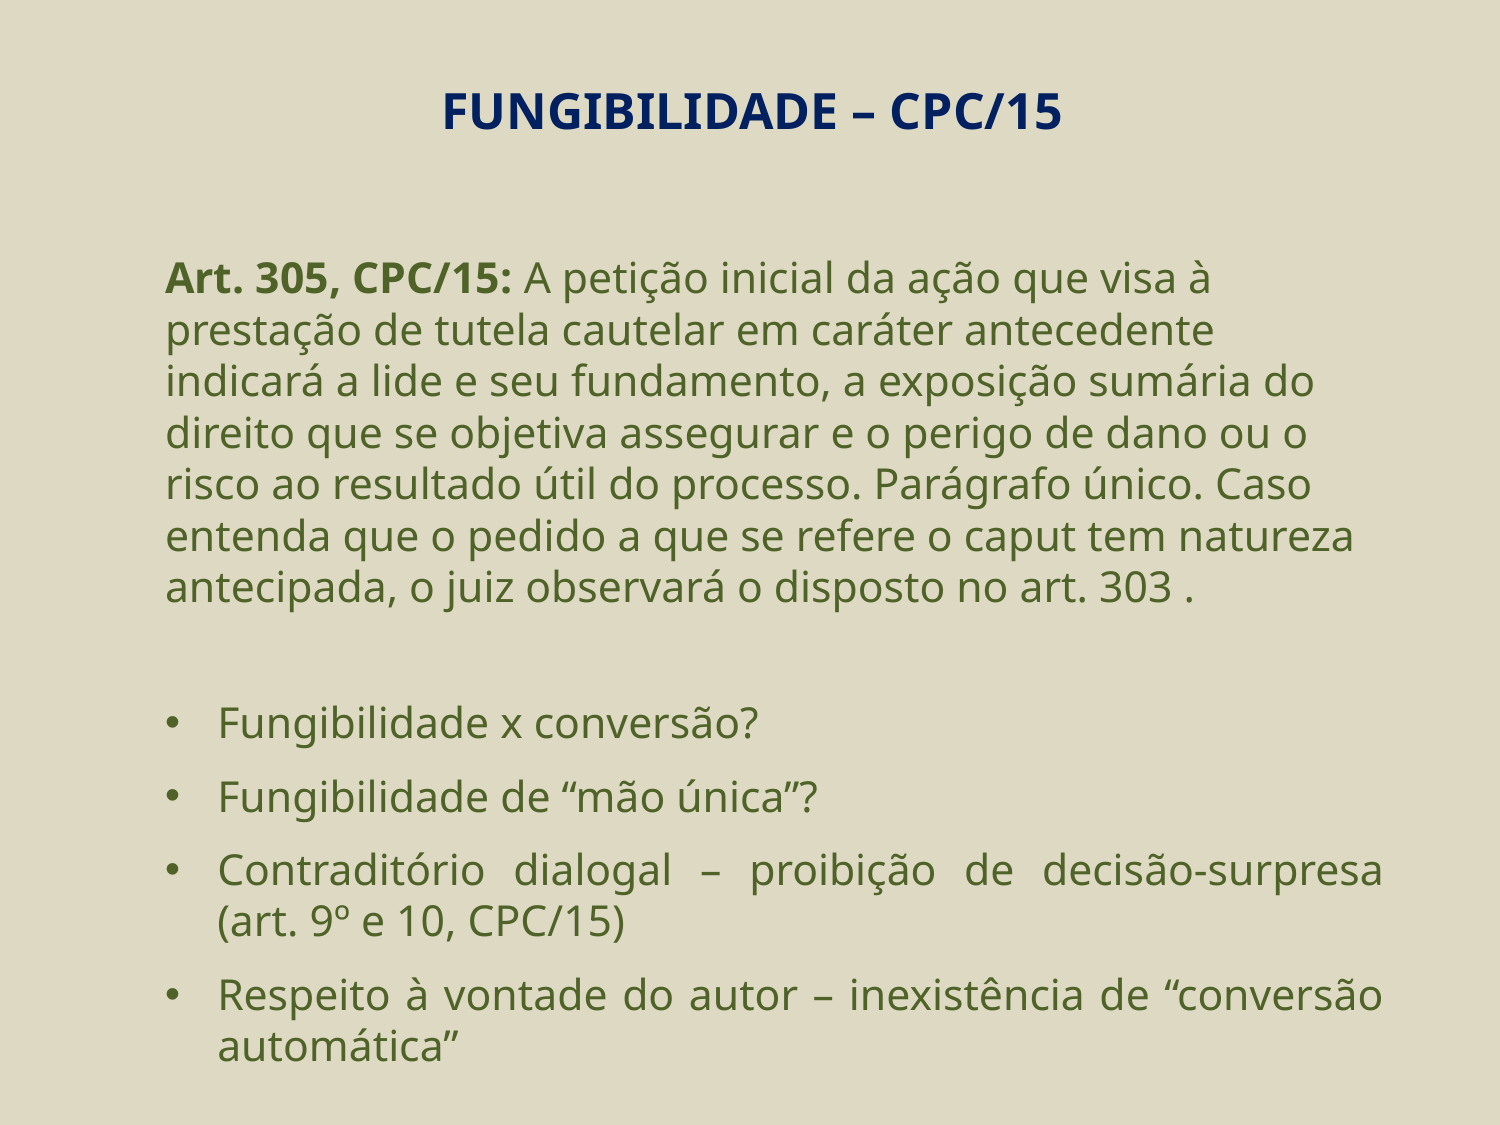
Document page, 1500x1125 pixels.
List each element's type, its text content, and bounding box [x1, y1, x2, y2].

list Art. 305, CPC/15: A petição inicial da ação que visa à prestação de tutela cautelar em caráter antecedente indicará a lide e seu fundamento, a exposição sumária do direito que se objetiva assegurar e o perigo de dano ou o risco ao resultado útil do processo. Parágrafo único. Caso entenda que o pedido a que se refere o caput tem natureza antecipada, o juiz observará o disposto no art. 303 . Fungibilidade x conversão? Fungibilidade de “mão única”? Contraditório dialogal – proibição de decisão-surpresa (art. 9º e 10, CPC/15) Respeito à vontade do autor – inexistência de “conversão automática” [150, 243, 1400, 1083]
title FUNGIBILIDADE – CPC/15 [76, 0, 1427, 220]
